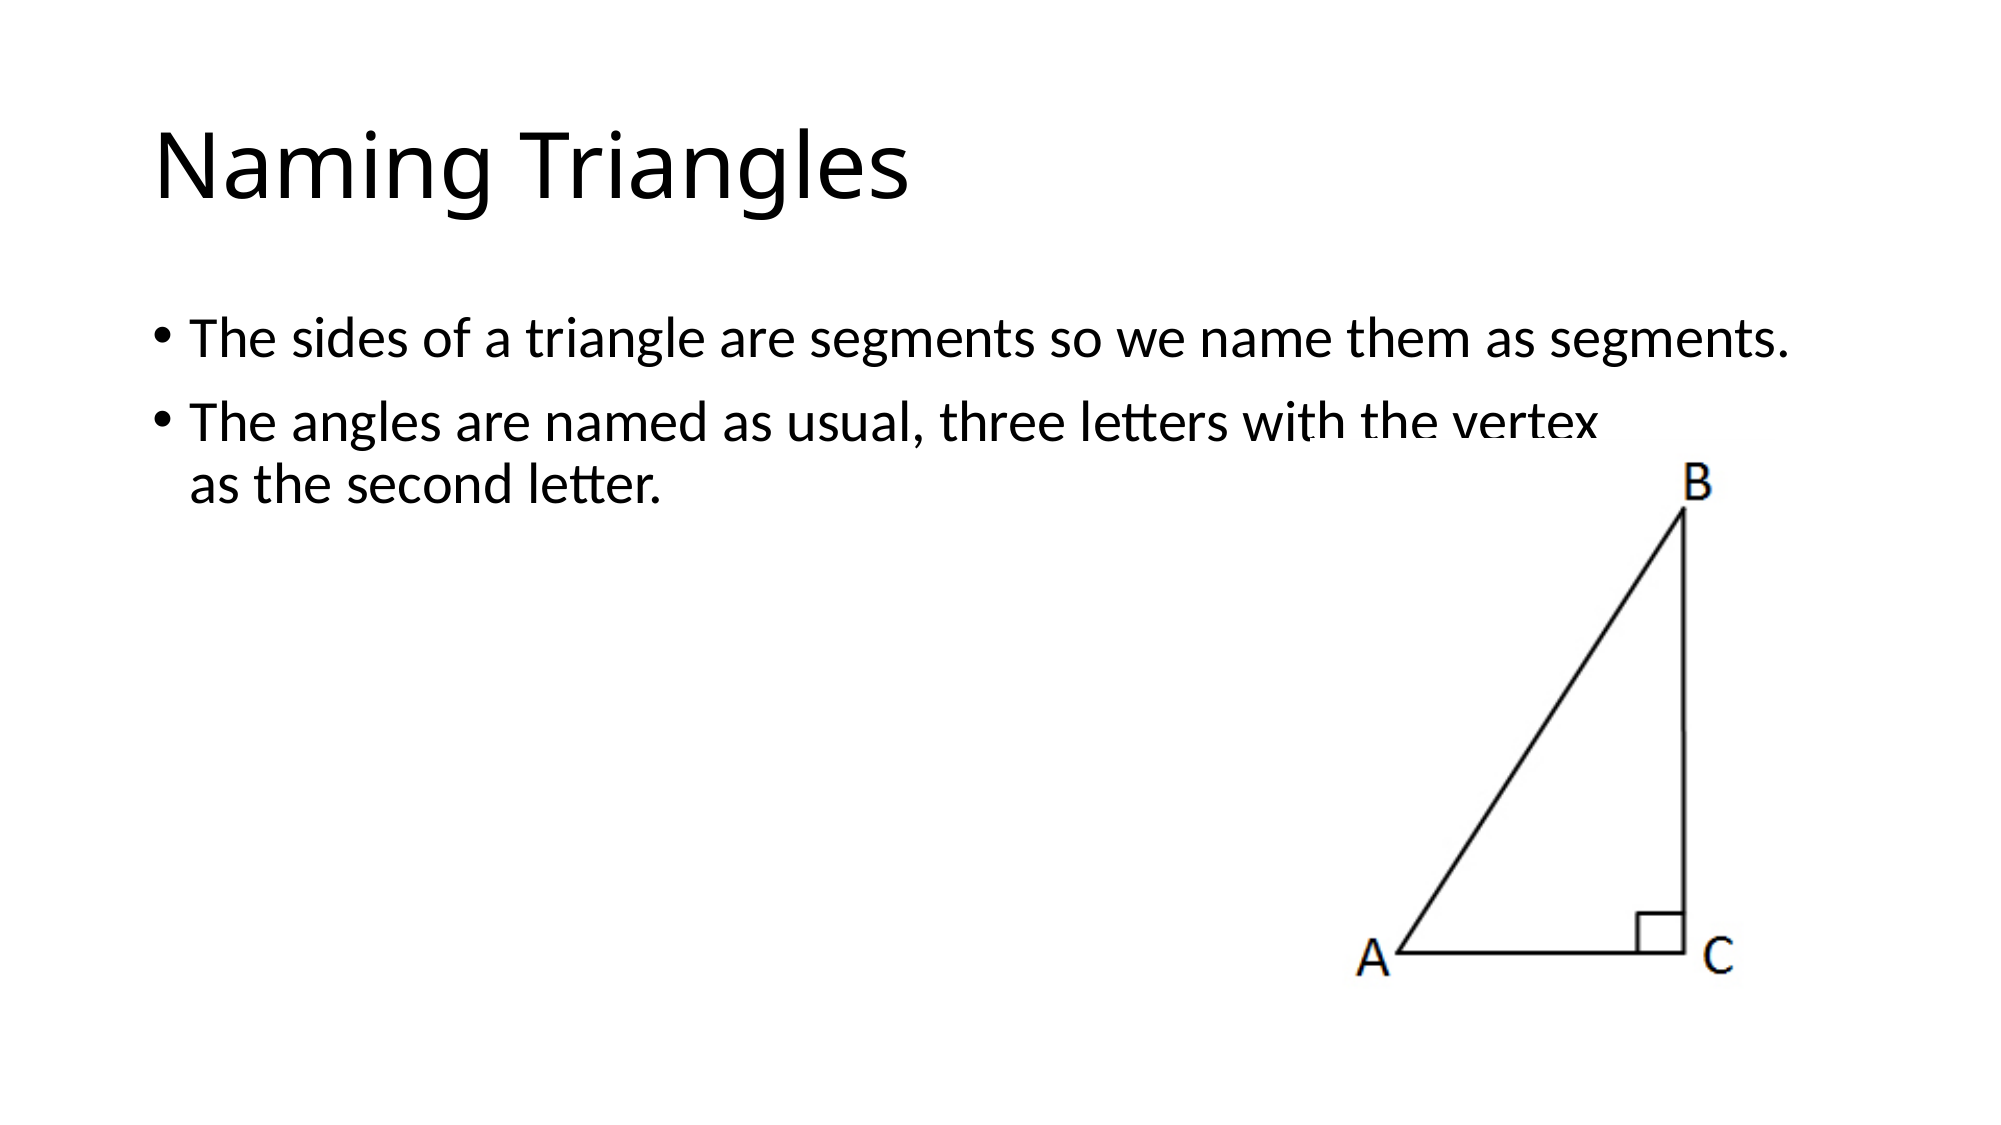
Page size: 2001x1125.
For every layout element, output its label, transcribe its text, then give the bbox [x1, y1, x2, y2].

picture [1310, 438, 1775, 1014]
title Naming Triangles [137, 59, 1863, 278]
list The sides of a triangle are segments so we name them as segments. The angles are named as usual, three letters with the vertex as the second letter. [137, 299, 1863, 1014]
